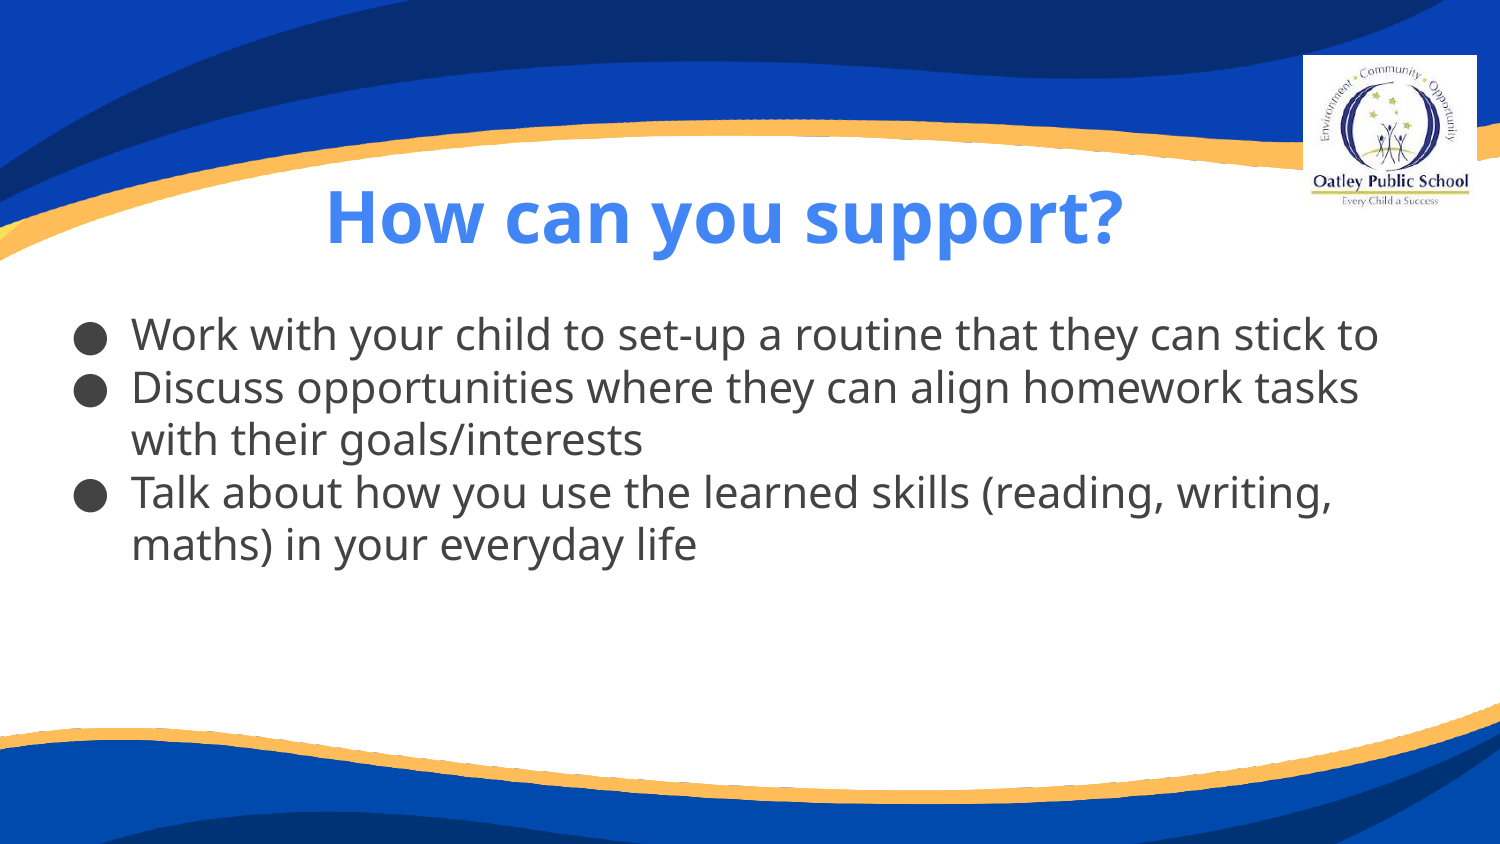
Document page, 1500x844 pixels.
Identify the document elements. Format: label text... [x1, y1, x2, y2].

picture [0, 0, 1500, 262]
picture [0, 702, 1500, 844]
text_box Work with your child to set-up a routine that they can stick to Discuss opportunities where they can align homework tasks with their goals/interests Talk about how you use the learned skills (reading, writing, maths) in your everyday life [40, 291, 1408, 585]
